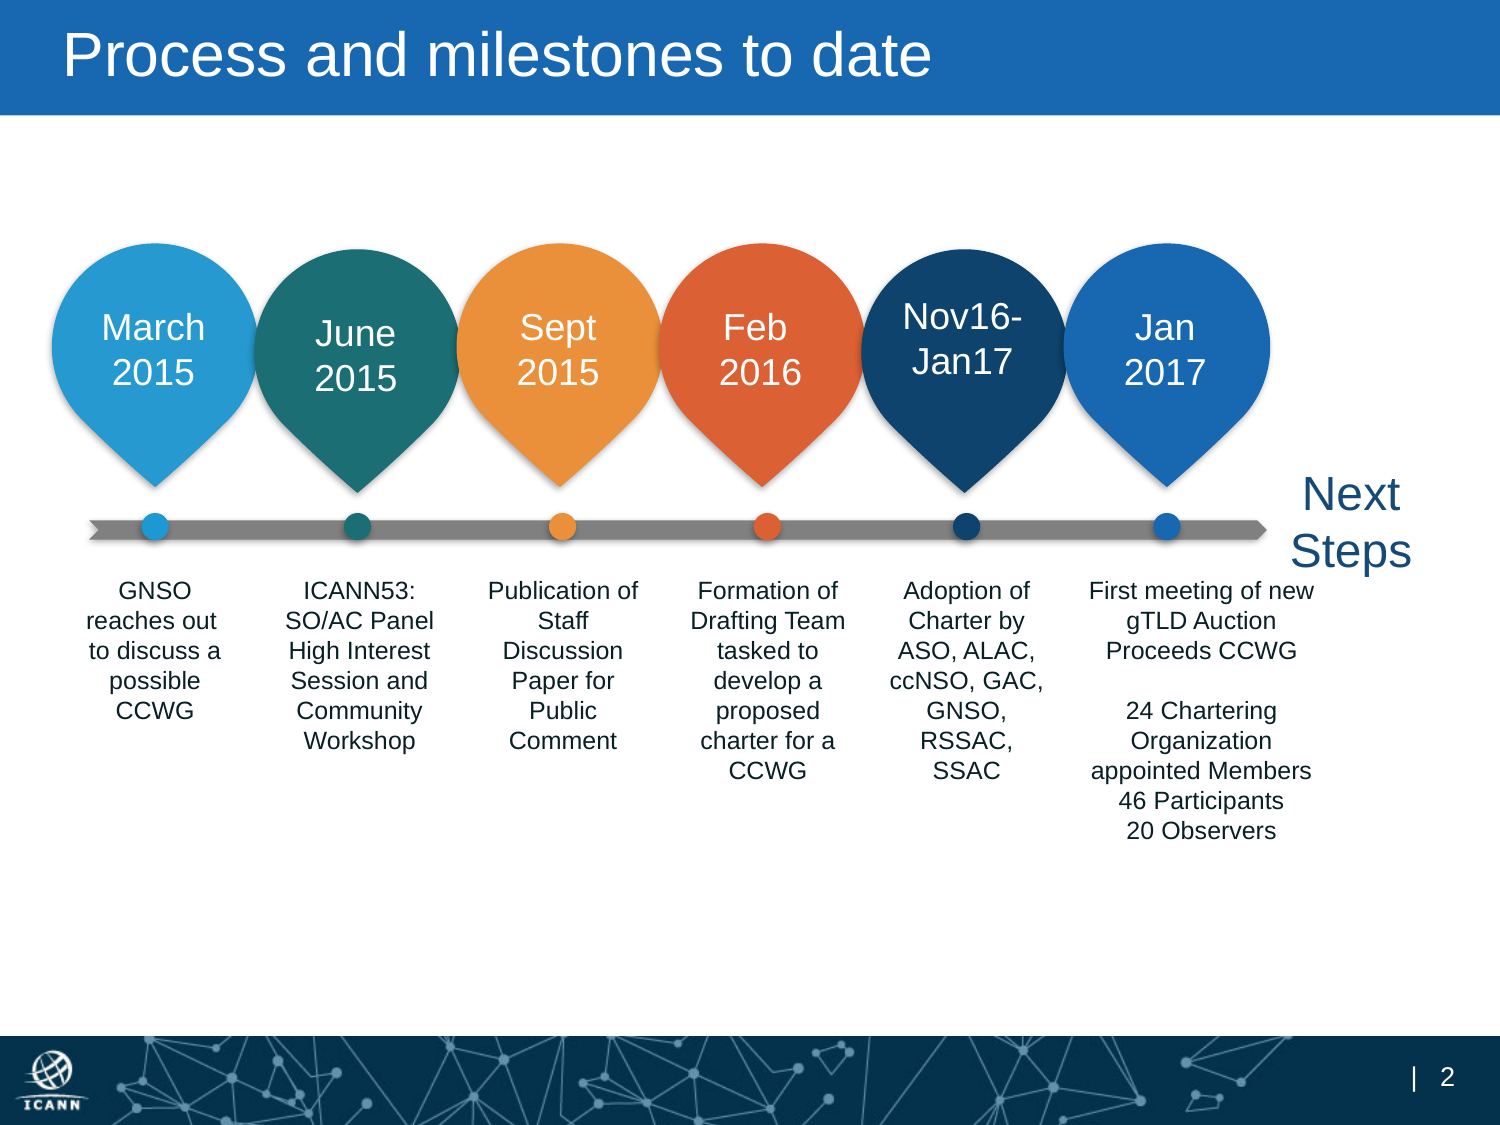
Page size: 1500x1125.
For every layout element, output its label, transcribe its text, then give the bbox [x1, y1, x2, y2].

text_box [861, 249, 1060, 457]
text_box [752, 512, 782, 541]
text_box Publication of Staff Discussion Paper for Public Comment [465, 567, 661, 762]
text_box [1063, 243, 1271, 451]
text_box [1181, 519, 1245, 541]
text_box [253, 248, 462, 541]
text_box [658, 243, 866, 451]
picture [0, 1036, 1500, 1125]
text_box Next Steps [1245, 455, 1457, 585]
text_box ICANN53: SO/AC Panel High Interest Session and Community Workshop [262, 567, 458, 762]
text_box [88, 519, 140, 541]
text_box [548, 512, 577, 541]
text_box First meeting of new gTLD Auction Proceeds CCWG 24 Chartering Organization appointed Members 46 Participants 20 Observers [1071, 567, 1332, 852]
text_box [981, 519, 1151, 541]
text_box [578, 519, 752, 541]
text_box GNSO reaches out to discuss a possible CCWG [57, 567, 253, 732]
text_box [51, 243, 259, 451]
text_box [140, 512, 170, 541]
title Process and milestones to date [0, 0, 1500, 116]
text_box Adoption of Charter by ASO, ALAC, ccNSO, GAC, GNSO, RSSAC, SSAC [869, 567, 1065, 792]
text_box [170, 519, 248, 541]
text_box [1152, 512, 1182, 541]
text_box [465, 519, 547, 541]
text_box Formation of Drafting Team tasked to develop a proposed charter for a CCWG [670, 567, 866, 792]
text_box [456, 243, 656, 451]
text_box [782, 519, 951, 541]
text_box [952, 512, 982, 541]
